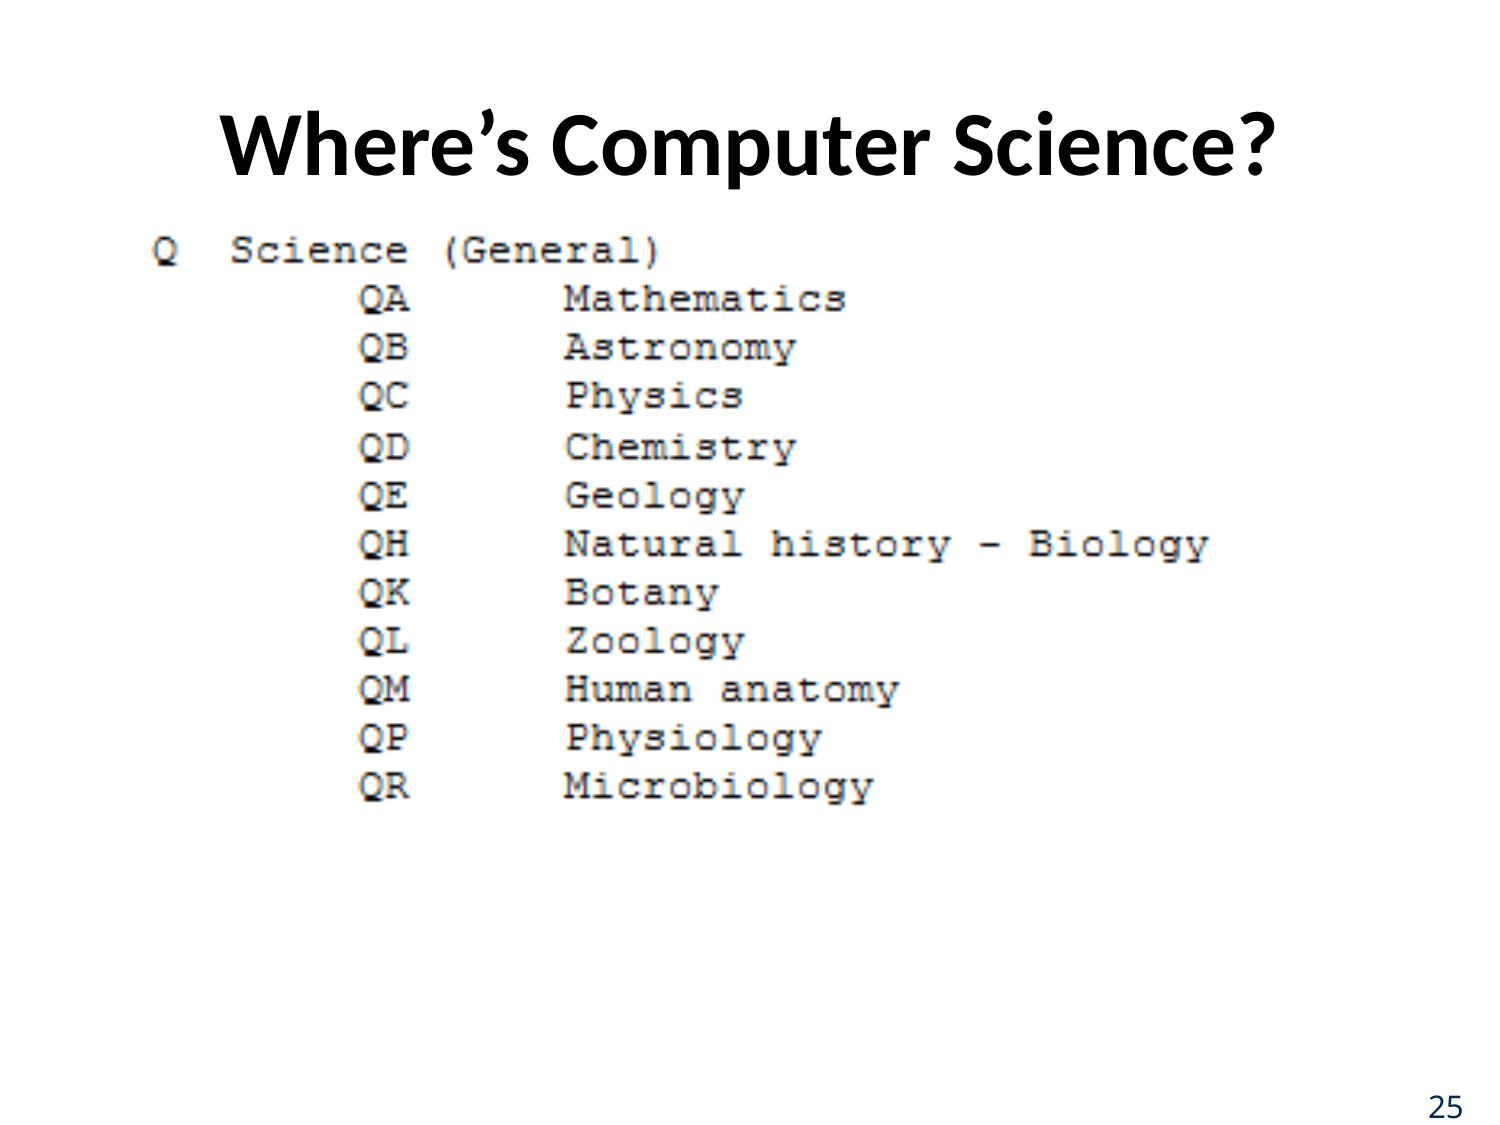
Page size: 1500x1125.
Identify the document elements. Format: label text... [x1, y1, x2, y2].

title Where’s Computer Science? [75, 45, 1425, 233]
text_box 25 [1438, 1081, 1454, 1119]
picture [127, 212, 1240, 838]
